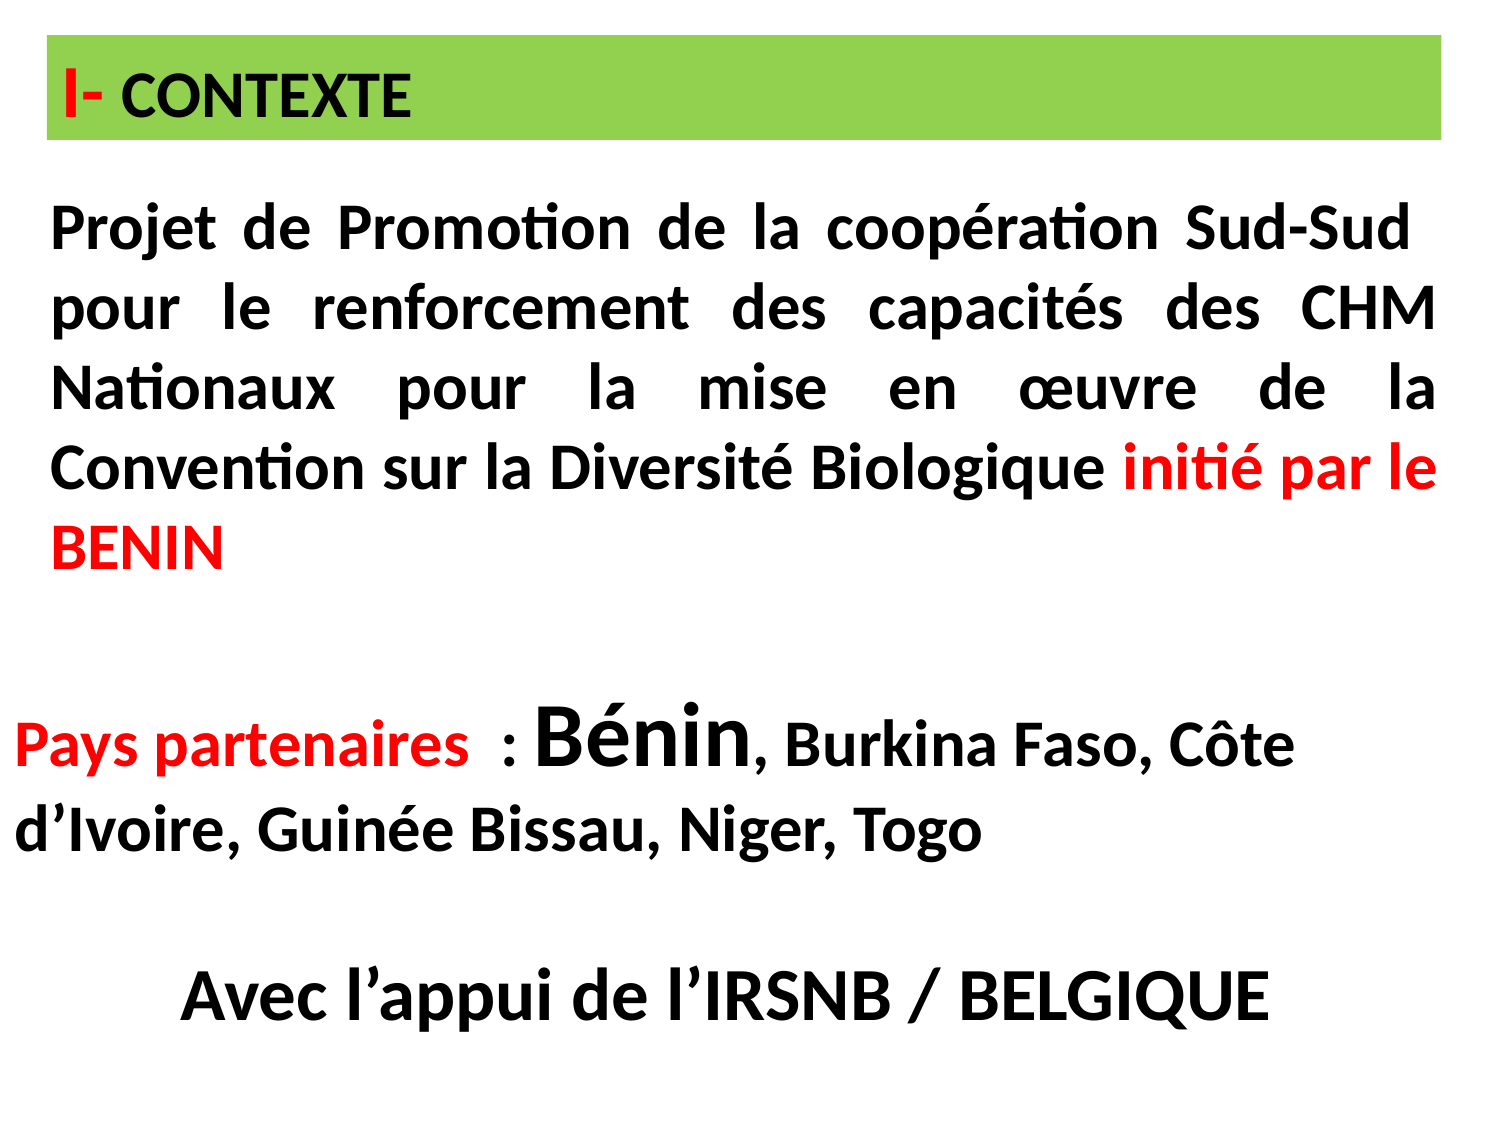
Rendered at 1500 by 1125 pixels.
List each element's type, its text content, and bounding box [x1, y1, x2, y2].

text_box Pays partenaires : Bénin, Burkina Faso, Côte d’Ivoire, Guinée Bissau, Niger, Togo Avec l’appui de l’IRSNB / BELGIQUE [0, 667, 1453, 1043]
text_box I- CONTEXTE [46, 35, 1442, 140]
text_box Projet de Promotion de la coopération Sud-Sud pour le renforcement des capacités des CHM Nationaux pour la mise en œuvre de la Convention sur la Diversité Biologique initié par le BENIN [35, 175, 1454, 591]
